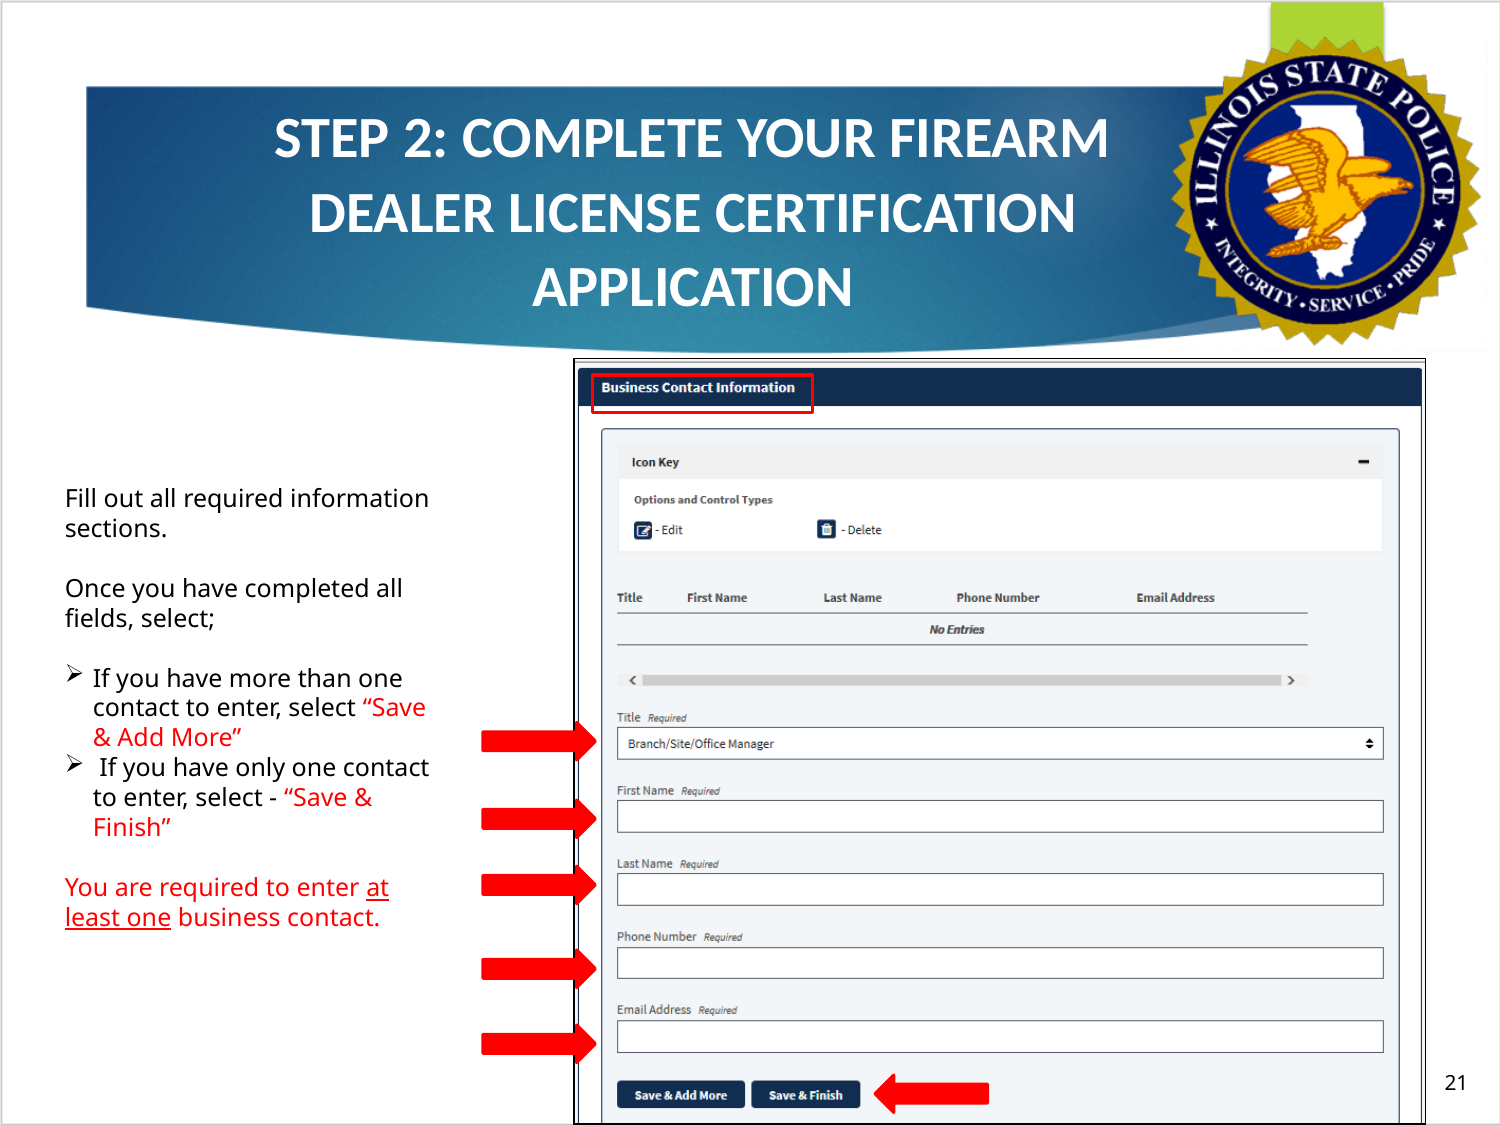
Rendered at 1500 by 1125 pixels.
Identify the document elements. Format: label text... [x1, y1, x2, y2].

text_box [481, 873, 568, 896]
text_box Fill out all required information sections. Once you have completed all fields, select; If you have more than one contact to enter, select “Save & Add More” If you have only one contact to enter, select - “Save & Finish” You are required to enter at least one business contact. [50, 474, 450, 939]
text_box [481, 1032, 568, 1055]
text_box STEP 2: COMPLETE YOUR FIREARM DEALER LICENSE CERTIFICATION APPLICATION [185, 87, 1200, 325]
text_box [481, 730, 568, 753]
text_box [481, 807, 568, 830]
picture [0, 0, 1500, 1125]
text_box 21 [1433, 1062, 1500, 1103]
text_box [481, 957, 568, 980]
